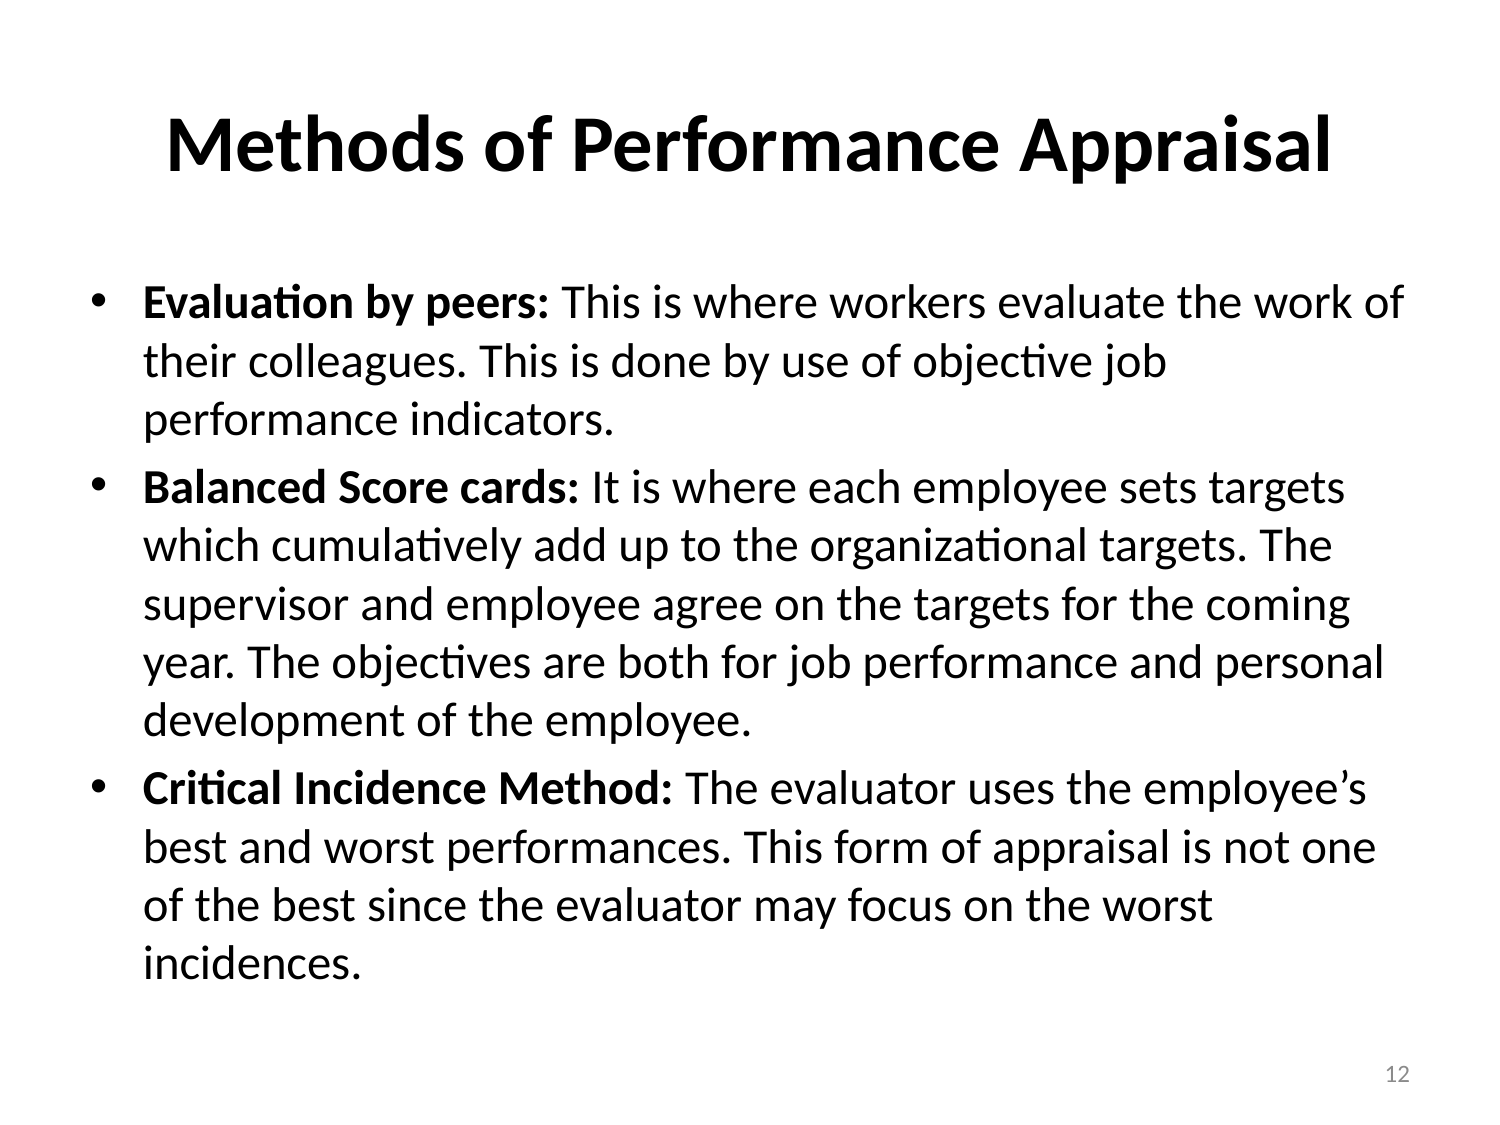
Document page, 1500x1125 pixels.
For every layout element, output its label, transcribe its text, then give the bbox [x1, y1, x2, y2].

list Evaluation by peers: This is where workers evaluate the work of their colleagues. This is done by use of objective job performance indicators. Balanced Score cards: It is where each employee sets targets which cumulatively add up to the organizational targets. The supervisor and employee agree on the targets for the coming year. The objectives are both for job performance and personal development of the employee. Critical Incidence Method: The evaluator uses the employee’s best and worst performances. This form of appraisal is not one of the best since the evaluator may focus on the worst incidences. [74, 262, 1426, 1006]
slide_number 12 [1074, 1042, 1425, 1103]
title Methods of Performance Appraisal [74, 44, 1426, 233]
